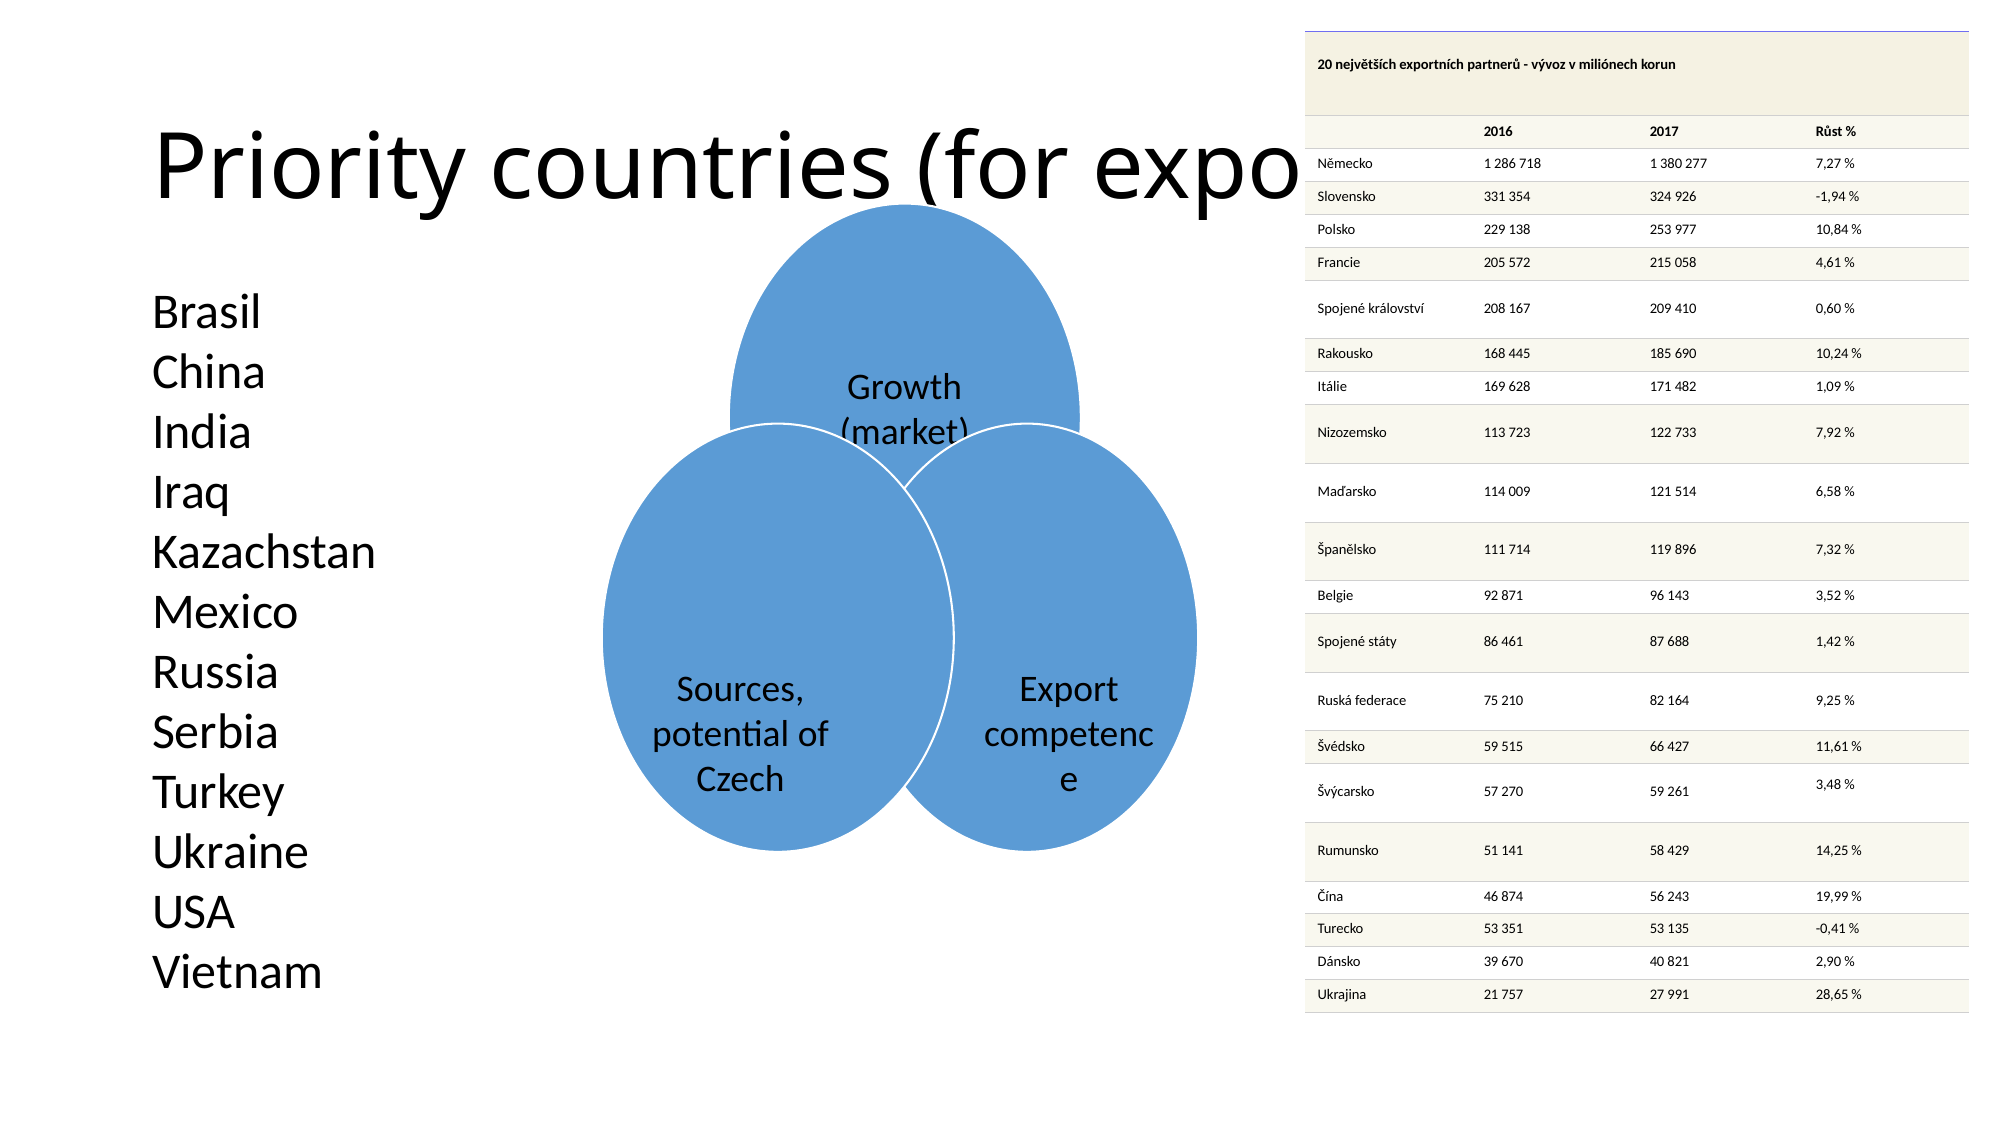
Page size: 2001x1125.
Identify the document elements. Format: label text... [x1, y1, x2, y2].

table_cell 169 628 [1471, 372, 1637, 404]
table_cell 75 210 [1471, 673, 1637, 730]
table_cell 7,32 % [1803, 523, 1969, 580]
table_cell 324 926 [1637, 182, 1803, 214]
table_cell -1,94 % [1803, 182, 1969, 214]
table_header 20 největších exportních partnerů - vývoz v miliónech korun [1305, 32, 1969, 115]
table_cell Růst % [1803, 116, 1969, 148]
table_cell Spojené království [1305, 281, 1471, 338]
table_cell 66 427 [1637, 731, 1803, 763]
table_cell 11,61 % [1803, 731, 1969, 763]
table_cell -0,41 % [1803, 914, 1969, 946]
table_cell 113 723 [1471, 405, 1637, 463]
text_box Brasil China India Iraq Kazachstan Mexico Russia Serbia Turkey Ukraine USA Vietnam [137, 271, 468, 1006]
table_cell 1,09 % [1803, 372, 1969, 404]
table_cell 0,60 % [1803, 281, 1969, 338]
table_cell 59 515 [1471, 731, 1637, 763]
table_cell 2017 [1637, 116, 1803, 148]
table_cell 331 354 [1471, 182, 1637, 214]
table_cell 28,65 % [1803, 980, 1969, 1012]
table_cell 7,92 % [1803, 405, 1969, 463]
title Priority countries (for export) [137, 59, 1305, 278]
table_cell Rakousko [1305, 339, 1471, 371]
table_cell Ruská federace [1305, 673, 1471, 730]
table_cell Spojené státy [1305, 614, 1471, 672]
table_cell 21 757 [1471, 980, 1637, 1012]
table_cell 122 733 [1637, 405, 1803, 463]
table_cell Itálie [1305, 372, 1471, 404]
table_cell 39 670 [1471, 947, 1637, 979]
table_cell Rumunsko [1305, 823, 1471, 881]
table_cell 10,84 % [1803, 215, 1969, 247]
table_cell [1305, 116, 1471, 148]
table_cell 3,48 % [1803, 764, 1969, 822]
table_cell Nizozemsko [1305, 405, 1471, 463]
table_cell 53 351 [1471, 914, 1637, 946]
table_cell 229 138 [1471, 215, 1637, 247]
table_cell 9,25 % [1803, 673, 1969, 730]
table_cell Čína [1305, 882, 1471, 913]
table_cell 19,99 % [1803, 882, 1969, 913]
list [611, 271, 1199, 985]
table_cell 14,25 % [1803, 823, 1969, 881]
table_cell Německo [1305, 149, 1471, 181]
table_cell 87 688 [1637, 614, 1803, 672]
table_cell 253 977 [1637, 215, 1803, 247]
table_cell 121 514 [1637, 464, 1803, 522]
table_cell 92 871 [1471, 581, 1637, 613]
table_cell 58 429 [1637, 823, 1803, 881]
table_cell Slovensko [1305, 182, 1471, 214]
table_cell 6,58 % [1803, 464, 1969, 522]
table_cell Turecko [1305, 914, 1471, 946]
table_cell 96 143 [1637, 581, 1803, 613]
table_cell 56 243 [1637, 882, 1803, 913]
table_cell 111 714 [1471, 523, 1637, 580]
table_cell 185 690 [1637, 339, 1803, 371]
table_cell 59 261 [1637, 764, 1803, 822]
table_cell Švýcarsko [1305, 764, 1471, 822]
table_cell Švédsko [1305, 731, 1471, 763]
table_cell 1 380 277 [1637, 149, 1803, 181]
table_cell 209 410 [1637, 281, 1803, 338]
table_cell 40 821 [1637, 947, 1803, 979]
table_cell Ukrajina [1305, 980, 1471, 1012]
table_cell 205 572 [1471, 248, 1637, 280]
table_cell 46 874 [1471, 882, 1637, 913]
table_cell 86 461 [1471, 614, 1637, 672]
table_cell 2,90 % [1803, 947, 1969, 979]
table_cell 119 896 [1637, 523, 1803, 580]
table_cell Belgie [1305, 581, 1471, 613]
table_cell 3,52 % [1803, 581, 1969, 613]
table_cell 82 164 [1637, 673, 1803, 730]
table_cell 2016 [1471, 116, 1637, 148]
table_cell Francie [1305, 248, 1471, 280]
table_cell 10,24 % [1803, 339, 1969, 371]
table_cell 53 135 [1637, 914, 1803, 946]
table_cell Polsko [1305, 215, 1471, 247]
table_cell 215 058 [1637, 248, 1803, 280]
table_cell 208 167 [1471, 281, 1637, 338]
table_cell 1 286 718 [1471, 149, 1637, 181]
table_cell 171 482 [1637, 372, 1803, 404]
table_cell 4,61 % [1803, 248, 1969, 280]
table_cell Španělsko [1305, 523, 1471, 580]
table_cell 1,42 % [1803, 614, 1969, 672]
table_cell 7,27 % [1803, 149, 1969, 181]
table_cell Maďarsko [1305, 464, 1471, 522]
table_cell Dánsko [1305, 947, 1471, 979]
table_cell 51 141 [1471, 823, 1637, 881]
table_cell 27 991 [1637, 980, 1803, 1012]
table_cell 168 445 [1471, 339, 1637, 371]
table_cell 57 270 [1471, 764, 1637, 822]
table_cell 114 009 [1471, 464, 1637, 522]
